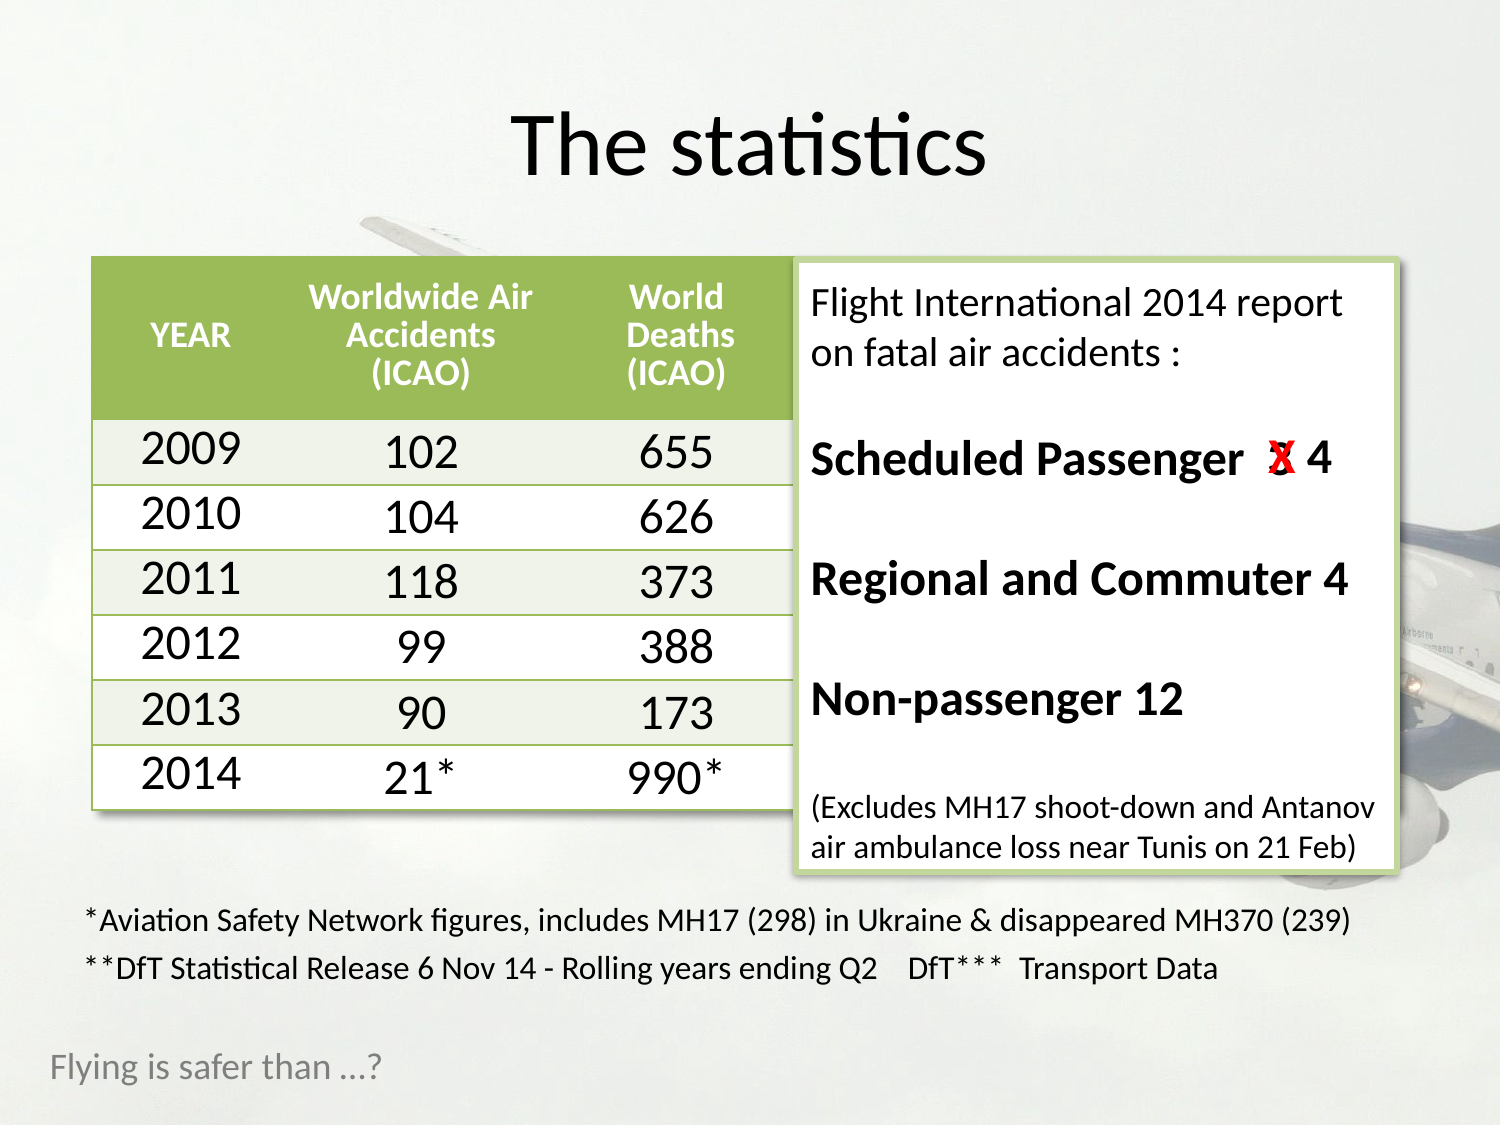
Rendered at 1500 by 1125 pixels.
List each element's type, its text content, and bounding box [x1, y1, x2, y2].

table_cell 99 [289, 616, 553, 679]
table_cell 2014 [93, 746, 289, 809]
table_cell 2013 [93, 681, 289, 744]
table_cell 118 [289, 551, 553, 614]
table_cell 2010 [93, 486, 289, 549]
table_cell 90 [289, 681, 553, 744]
table_cell 2012 [93, 616, 289, 679]
table_header YEAR [93, 258, 289, 419]
table_cell 21* [289, 746, 553, 809]
table_cell 373 [553, 551, 790, 614]
text_box Flying is safer than …? [35, 1035, 431, 1095]
text_box X 4 [1253, 416, 1348, 492]
table_cell 2009 [93, 420, 289, 484]
title The statistics [75, 45, 1425, 233]
table_header World Deaths (ICAO) [553, 258, 794, 419]
table_header Worldwide Air Accidents (ICAO) [289, 258, 553, 419]
table_cell 102 [289, 420, 553, 484]
text_box Flight International 2014 report on fatal air accidents : Scheduled Passenger 3 Regional and Commuter 4 Non-passenger 12 (Excludes MH17 shoot-down and Antanov air ambulance loss near Tunis on 21 Feb) [795, 259, 1397, 873]
text_box *Aviation Safety Network figures, includes MH17 (298) in Ukraine & disappeared MH370 (239) **DfT Statistical Release 6 Nov 14 - Rolling years ending Q2 DfT*** Transport Data [68, 882, 1494, 994]
table_cell 2011 [93, 551, 289, 614]
table_cell 655 [553, 420, 790, 484]
table_cell 626 [553, 486, 790, 549]
table_cell 990* [553, 746, 790, 809]
table_cell 104 [289, 486, 553, 549]
table_cell 173 [553, 681, 790, 744]
table_cell 388 [553, 616, 790, 679]
